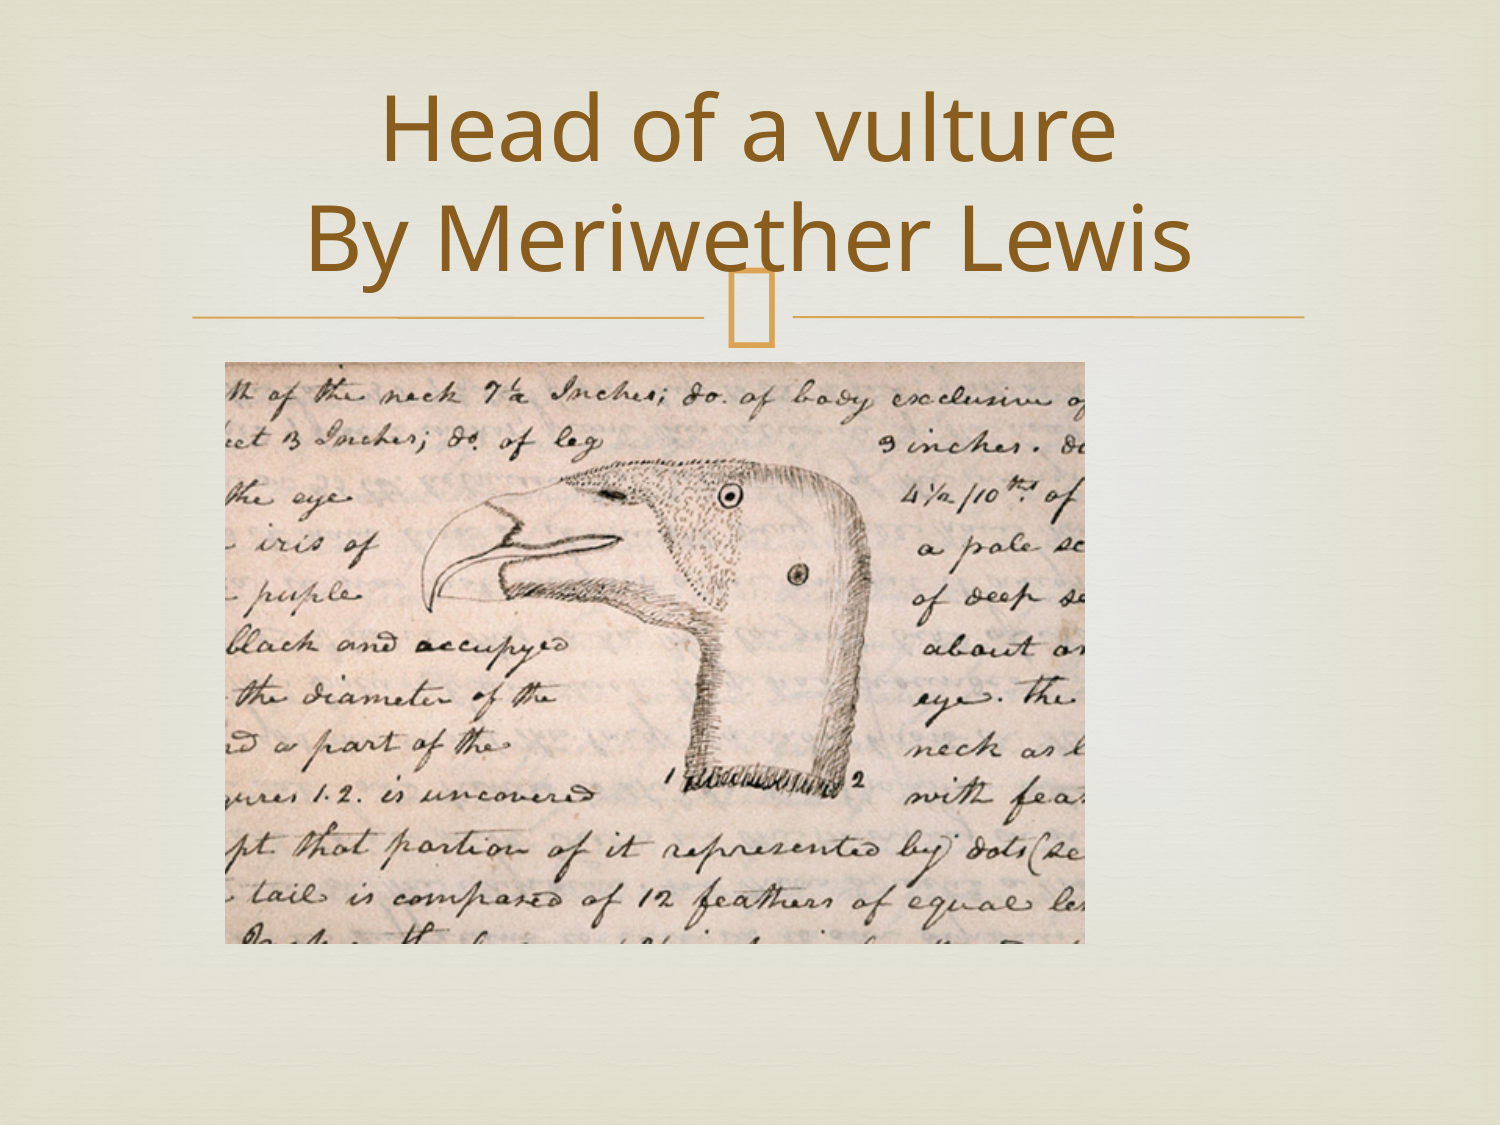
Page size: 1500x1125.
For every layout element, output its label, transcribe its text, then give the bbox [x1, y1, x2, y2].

title Head of a vulture By Meriwether Lewis [112, 93, 1386, 267]
picture [224, 361, 1085, 945]
